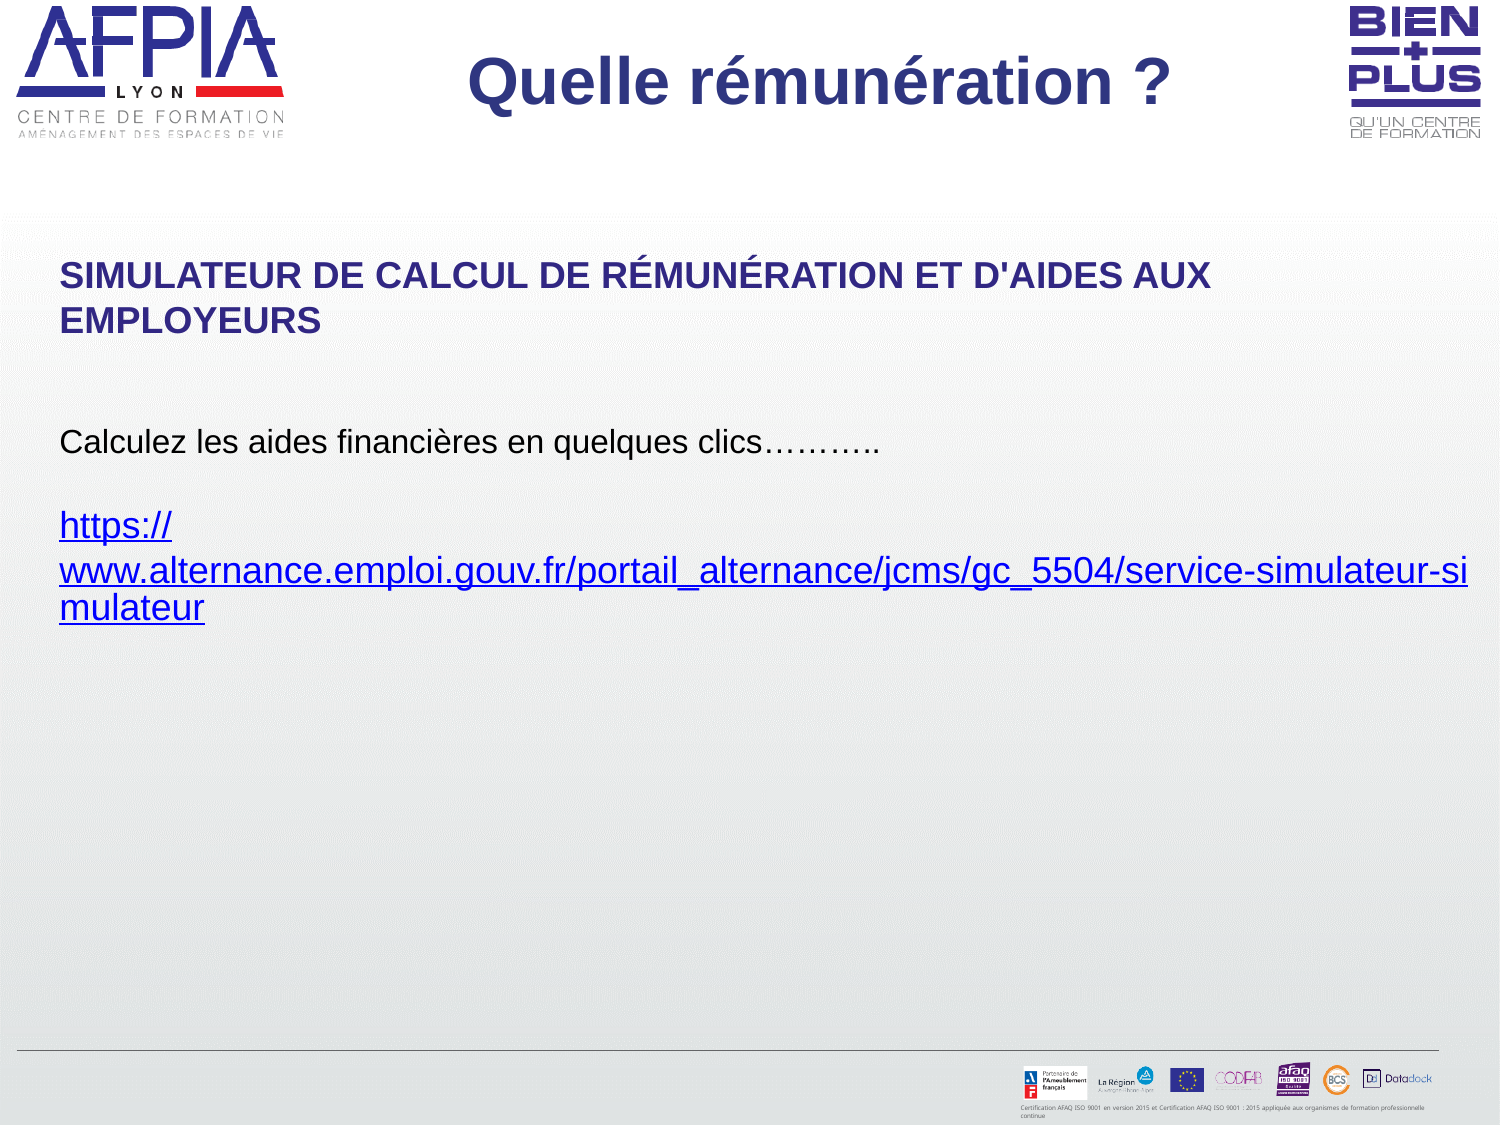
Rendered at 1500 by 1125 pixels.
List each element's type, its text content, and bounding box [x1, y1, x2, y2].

picture [16, 6, 1484, 138]
picture [0, 199, 1500, 1125]
text_box Quelle rémunération ? [348, 30, 1294, 126]
text_box SIMULATEUR DE CALCUL DE RÉMUNÉRATION ET D'AIDES AUX EMPLOYEURS Calculez les aides financières en quelques clics……….. https://www.alternance.emploi.gouv.fr/portail_alternance/jcms/gc_5504/service-simulateur-simulateur [44, 243, 1498, 718]
